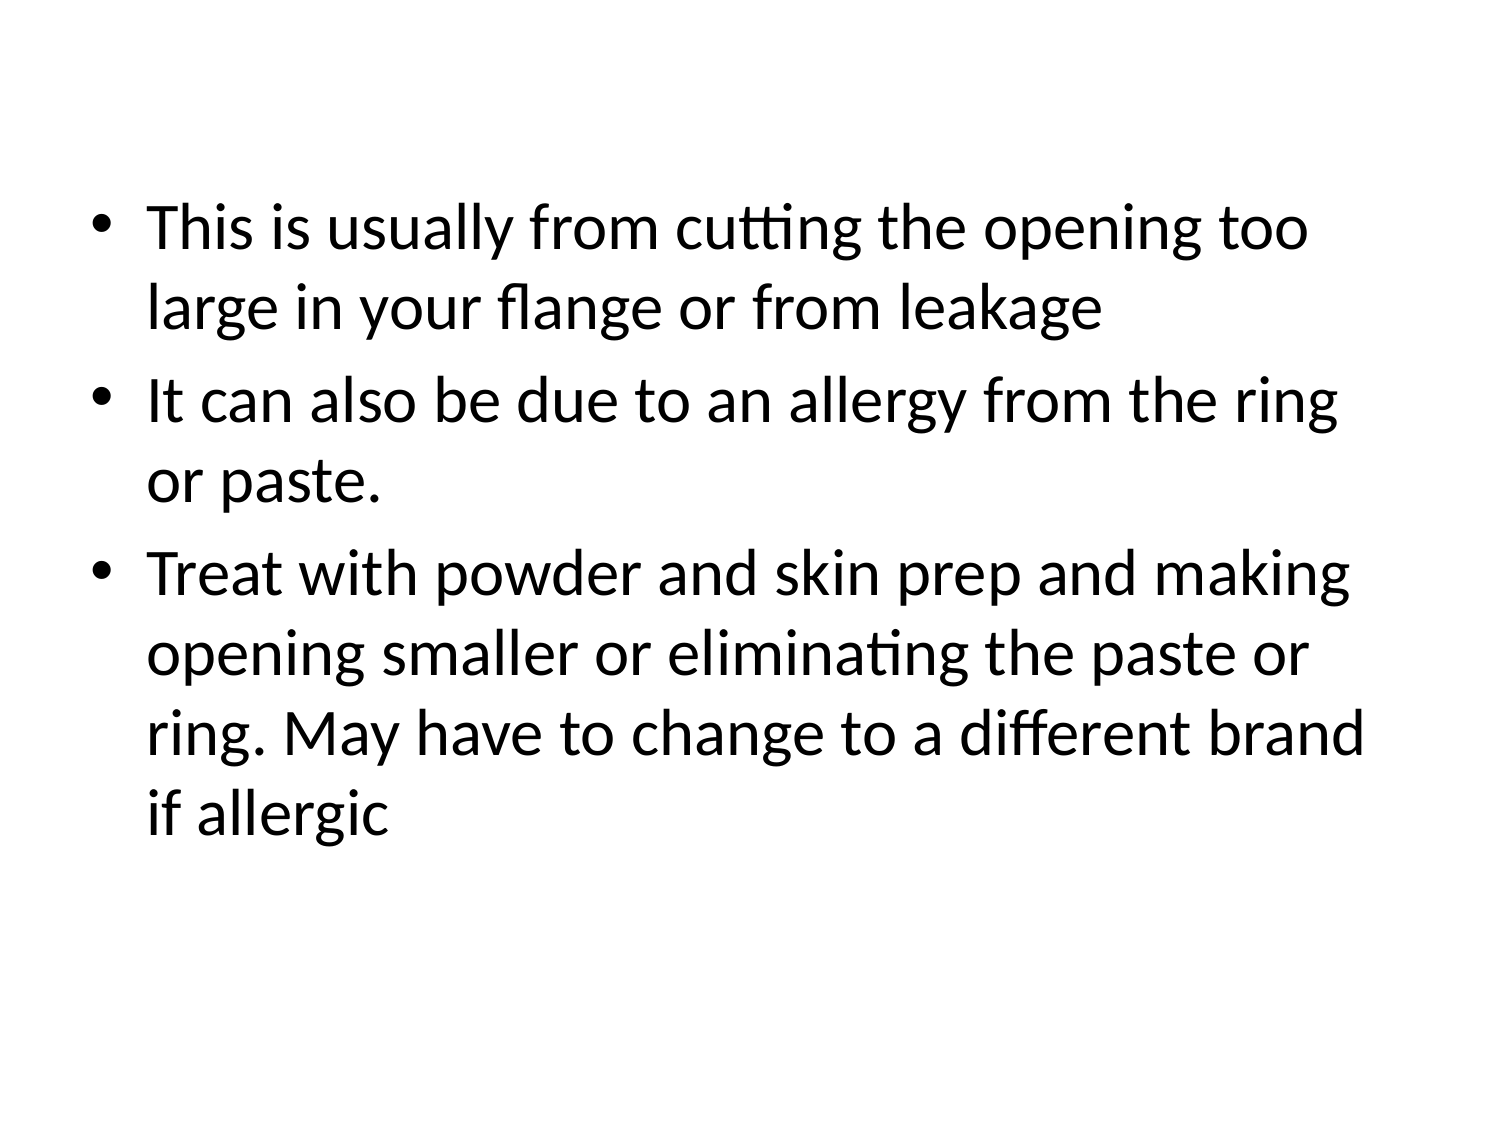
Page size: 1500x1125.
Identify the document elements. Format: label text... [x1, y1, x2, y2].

list This is usually from cutting the opening too large in your flange or from leakage It can also be due to an allergy from the ring or paste. Treat with powder and skin prep and making opening smaller or eliminating the paste or ring. May have to change to a different brand if allergic [75, 174, 1425, 1005]
